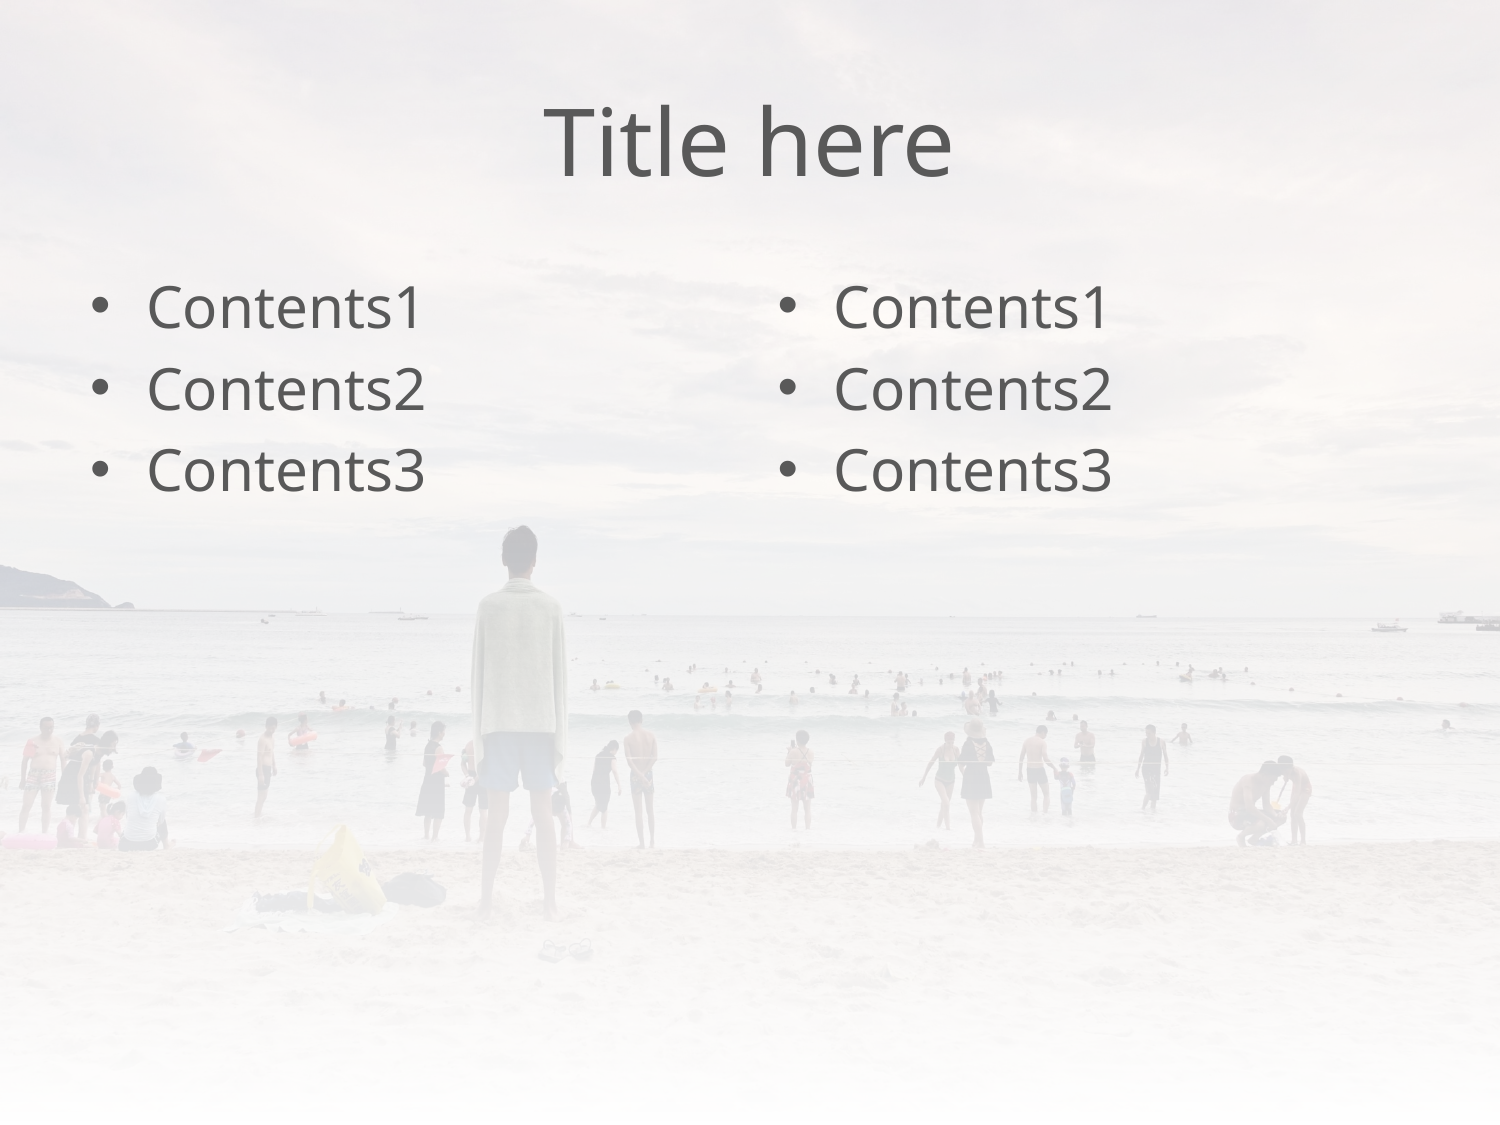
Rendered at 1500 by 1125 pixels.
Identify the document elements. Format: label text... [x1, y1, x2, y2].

title Title here [75, 45, 1425, 233]
list Contents1 Contents2 Contents3 [762, 262, 1425, 1005]
list Contents1 Contents2 Contents3 [75, 262, 738, 1005]
text_box [0, 0, 1500, 1125]
